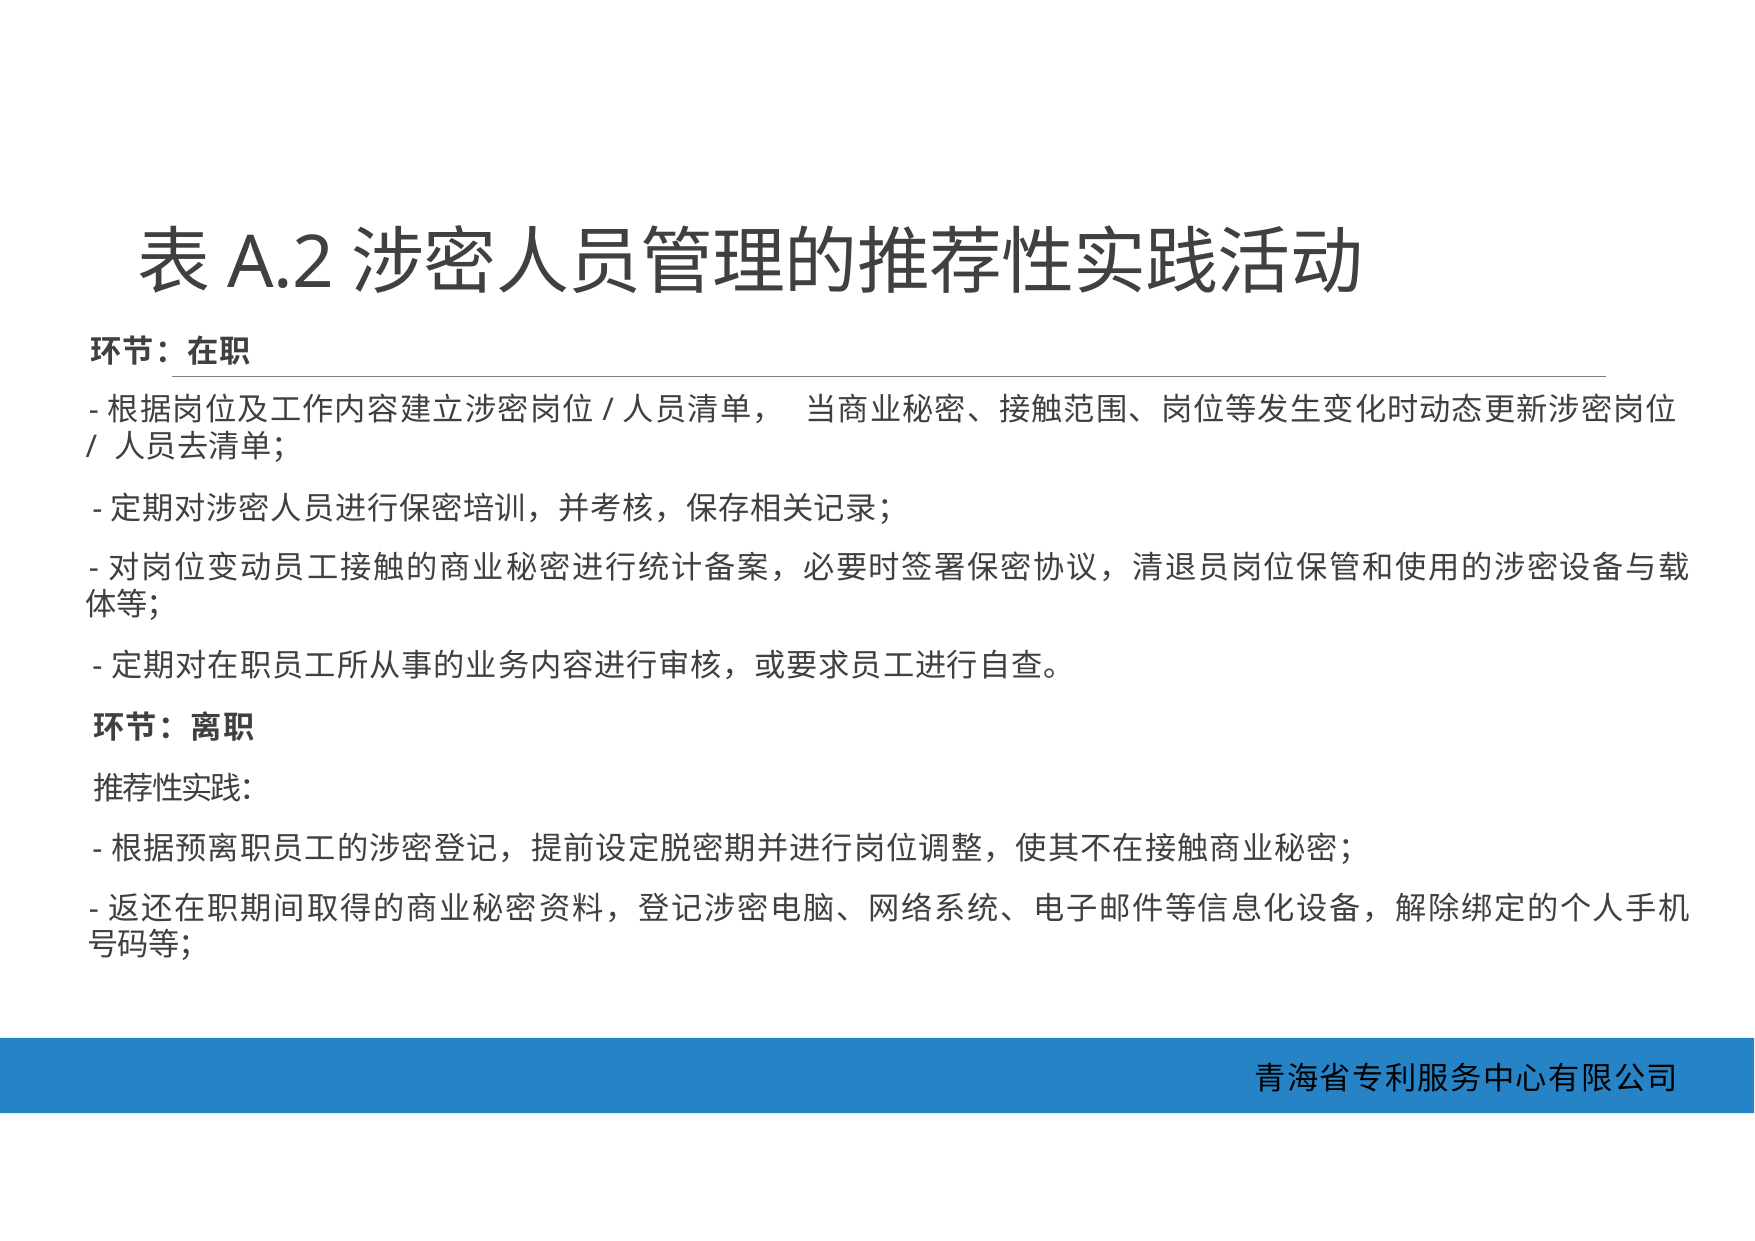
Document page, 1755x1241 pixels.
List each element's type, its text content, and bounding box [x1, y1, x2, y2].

text_box -根据岗位及工作内容建立涉密岗位/人员清单， 当商业秘密、接触范围、岗位等发生变化时动态更新涉密岗位/ 人员去清单； -定期对涉密人员进行保密培训，并考核，保存相关记录； -对岗位变动员工接触的商业秘密进行统计备案，必要时签署保密协议，清退员岗位保管和使用的涉密设备与载 体等； -定期对在职员工所从事的业务内容进行审核，或要求员工进行自查。 环节：离职 推荐性实践： -根据预离职员工的涉密登记，提前设定脱密期并进行岗位调整，使其不在接触商业秘密； -返还在职期间取得的商业秘密资料，登记涉密电脑、网络系统、电子邮件等信息化设备，解除绑定的个人手机 号码等； [83, 389, 1693, 966]
text_box 青海省专利服务中心有限公司 [0, 1037, 1755, 1114]
text_box 表A.2涉密人员管理的推荐性实践活动 环节：在职 [87, 217, 1363, 371]
